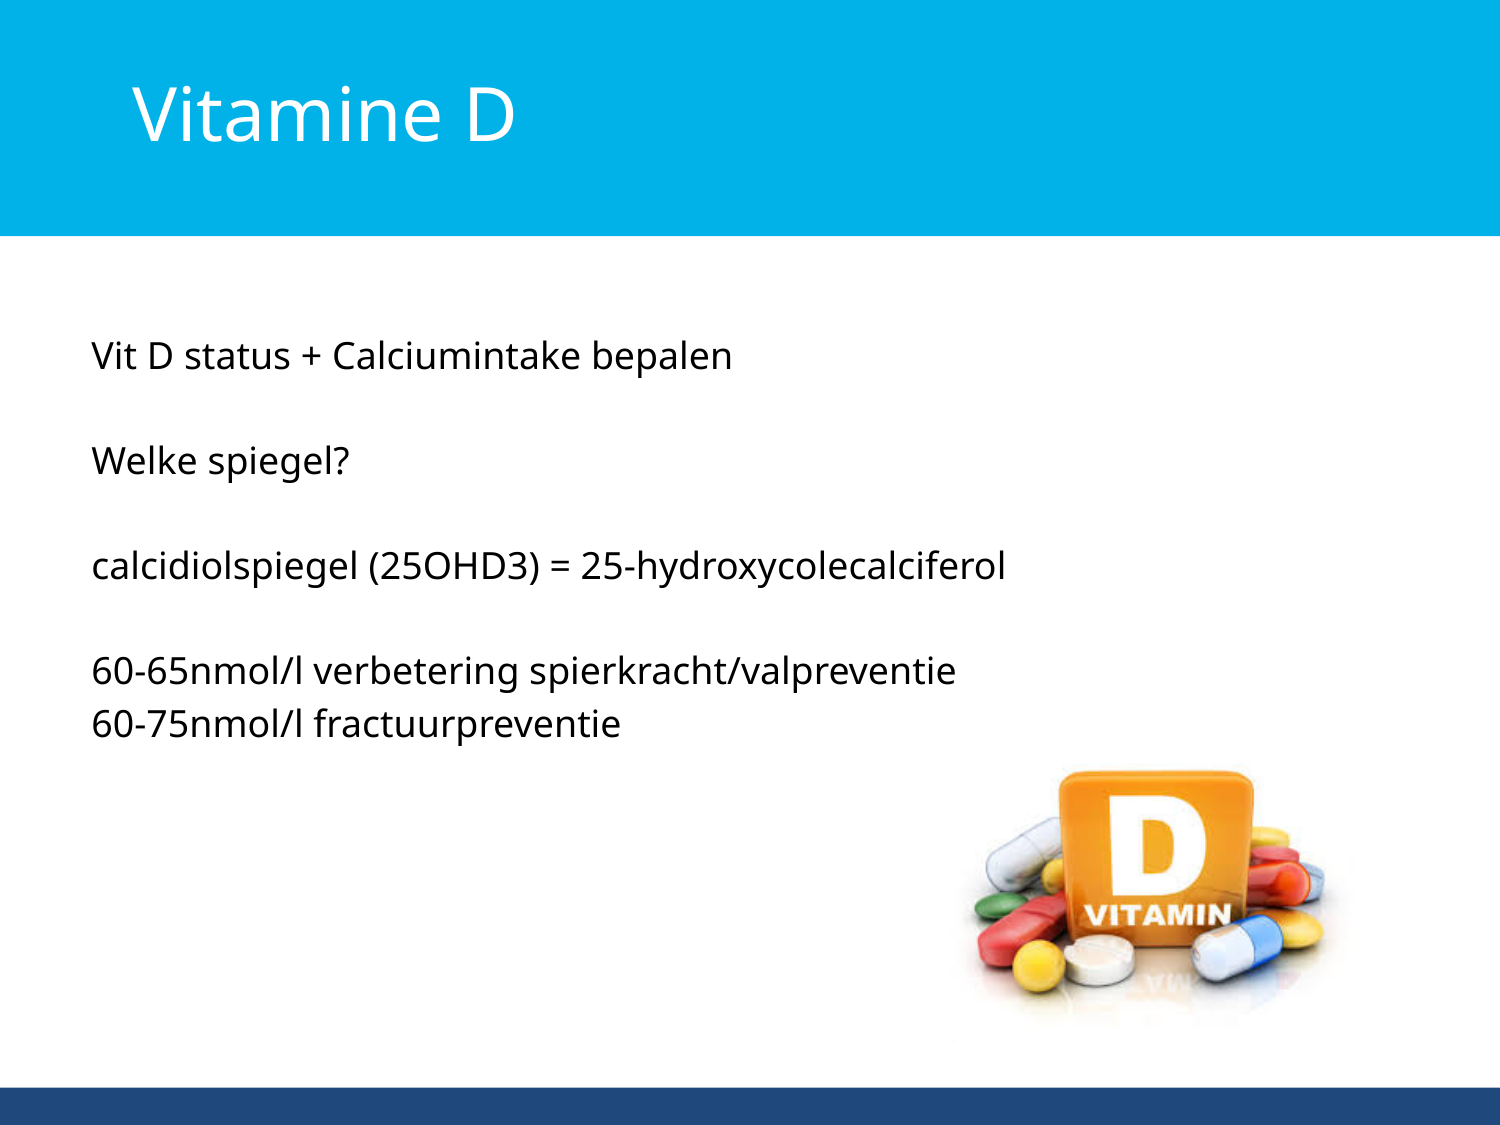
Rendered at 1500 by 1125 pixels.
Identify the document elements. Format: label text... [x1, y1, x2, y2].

list [515, 653, 1500, 1125]
text_box Vit D status + Calciumintake bepalen Welke spiegel? calcidiolspiegel (25OHD3) = 25-hydroxycolecalciferol 60-65nmol/l verbetering spierkracht/valpreventie 60-75nmol/l fractuurpreventie [76, 324, 1413, 753]
title Vitamine D [117, 58, 1431, 197]
text_box [0, 1087, 515, 1125]
text_box [0, 0, 1500, 237]
picture [950, 739, 1356, 1044]
